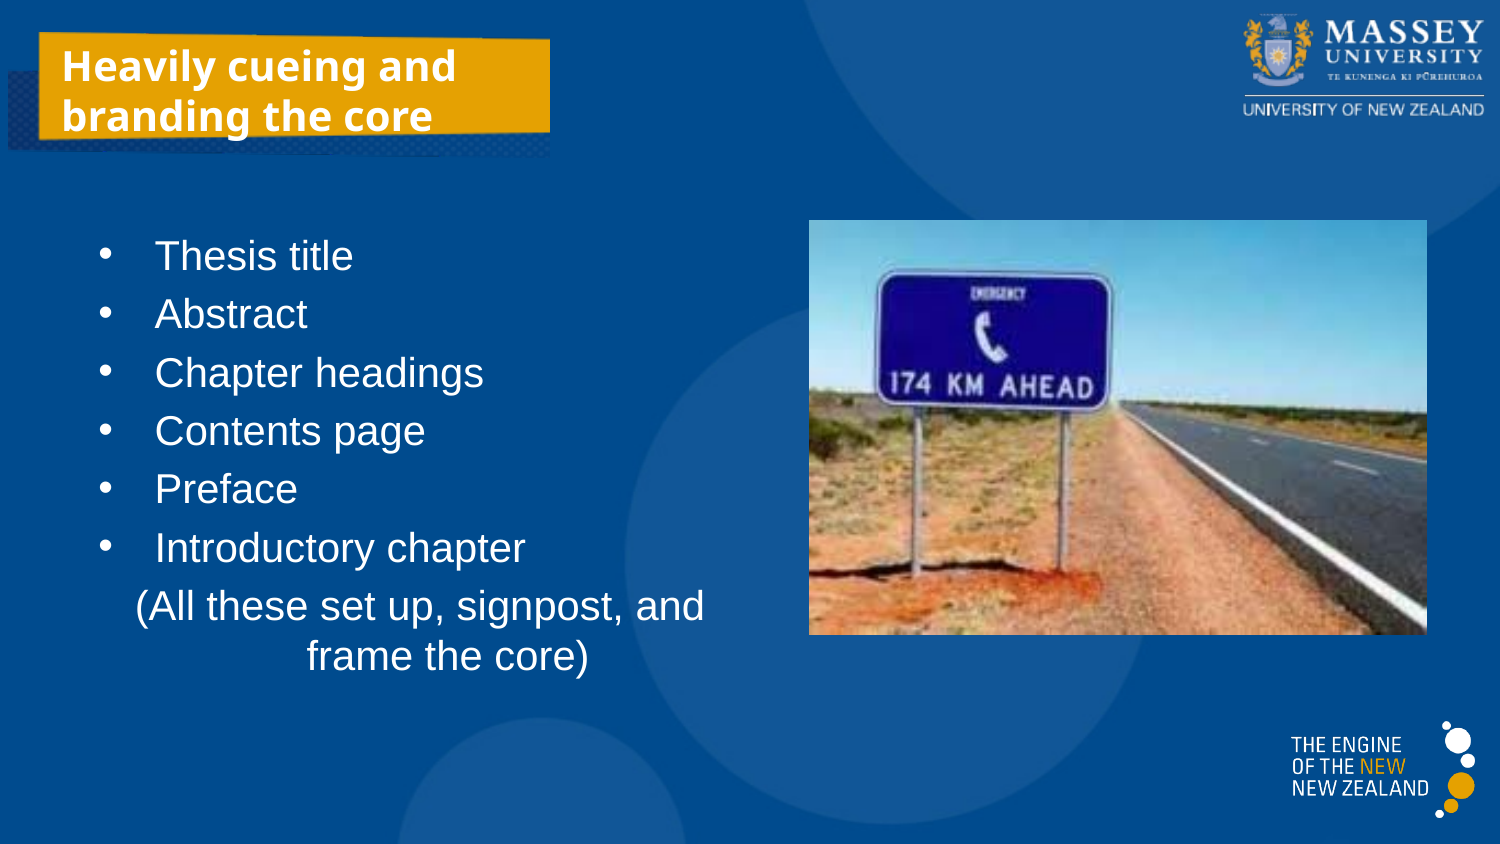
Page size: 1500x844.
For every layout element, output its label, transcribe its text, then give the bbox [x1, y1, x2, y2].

list Thesis title Abstract Chapter headings Contents page Preface Introductory chapter (All these set up, signpost, and frame the core) [83, 221, 757, 753]
title Heavily cueing and branding the core [552, 32, 561, 115]
picture [0, 0, 1500, 844]
